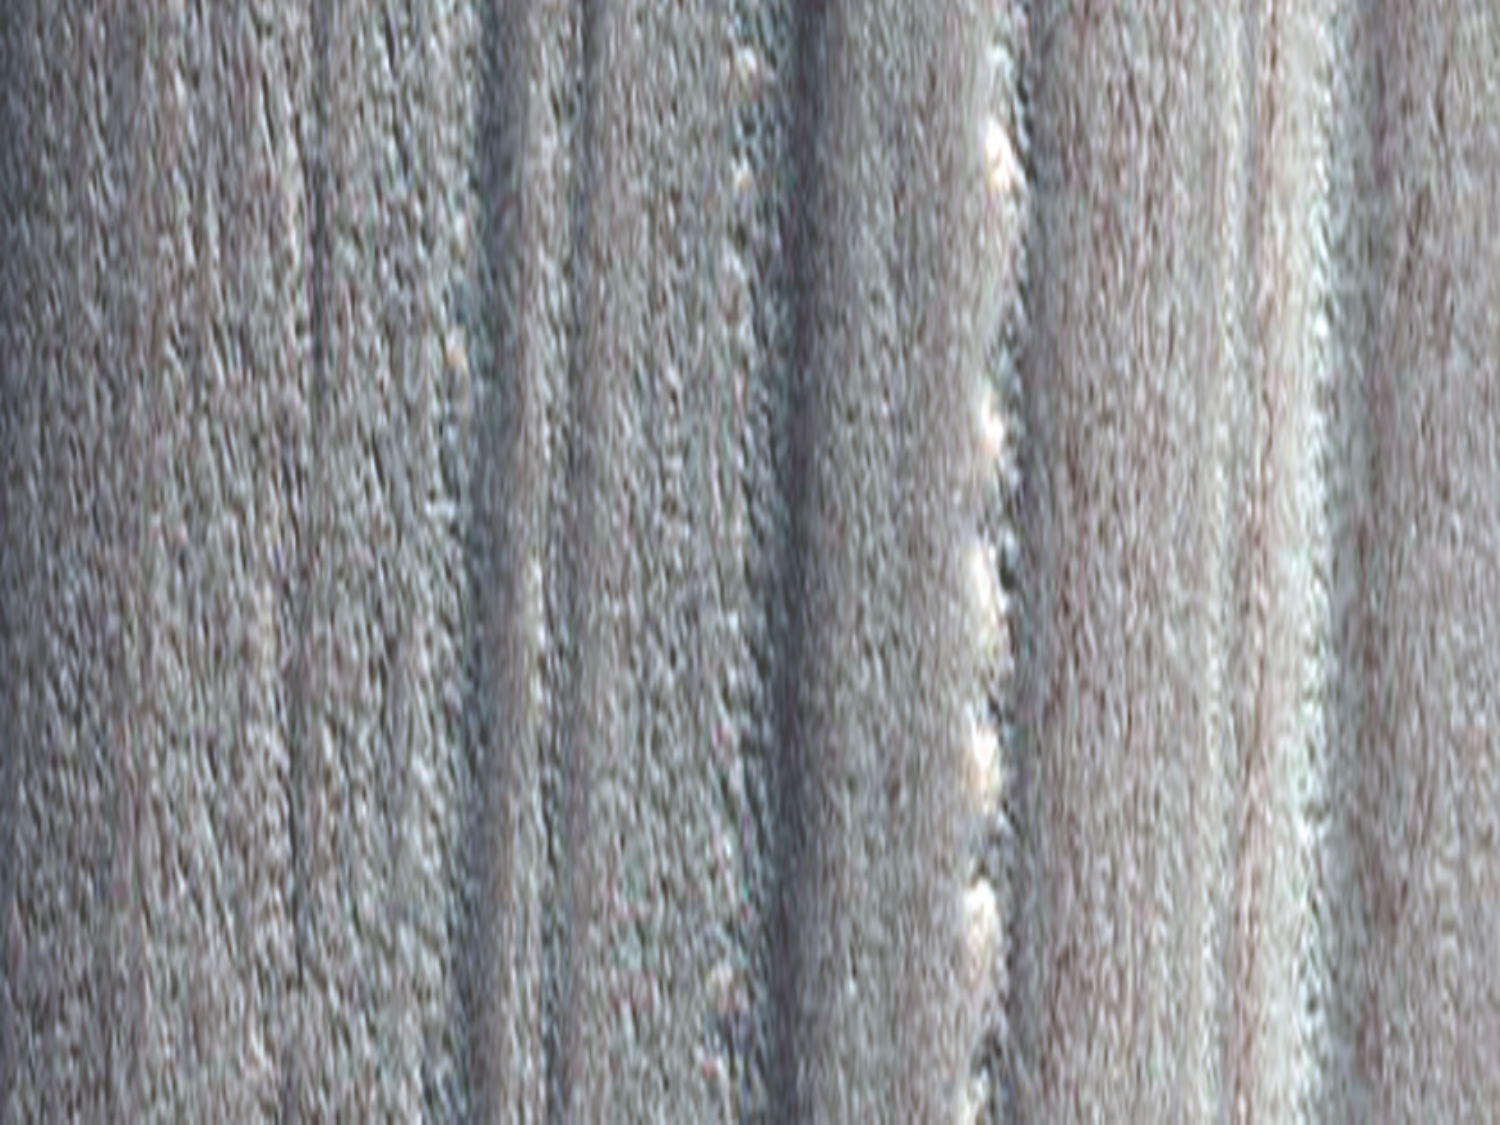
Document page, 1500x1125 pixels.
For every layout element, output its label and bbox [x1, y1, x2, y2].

table_cell [0, 0, 1500, 1125]
